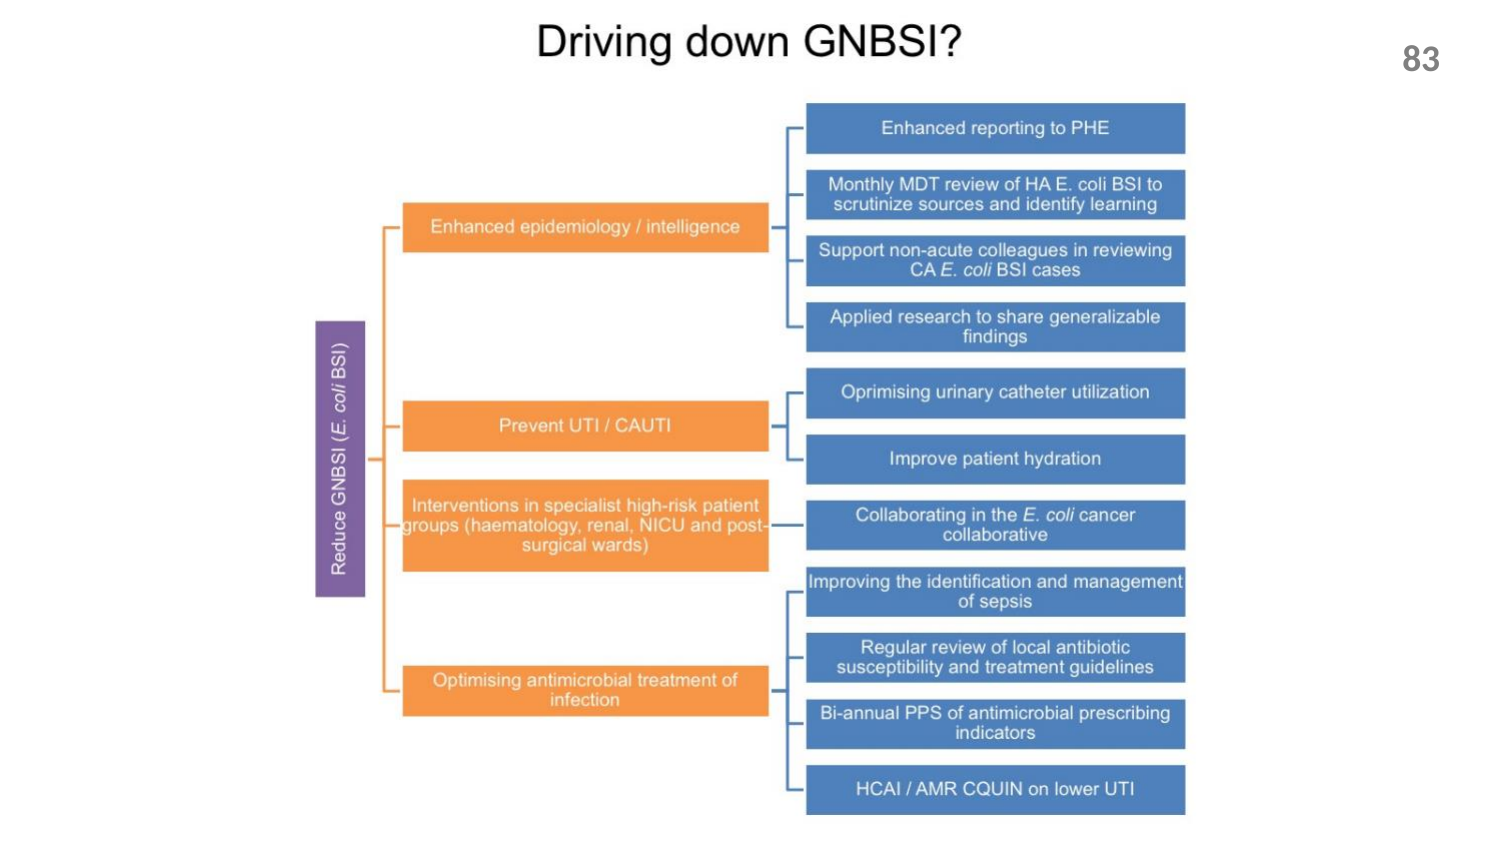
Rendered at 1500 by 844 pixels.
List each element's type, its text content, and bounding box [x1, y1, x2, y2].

slide_number 83 [1316, 33, 1441, 79]
picture [187, 0, 1313, 844]
